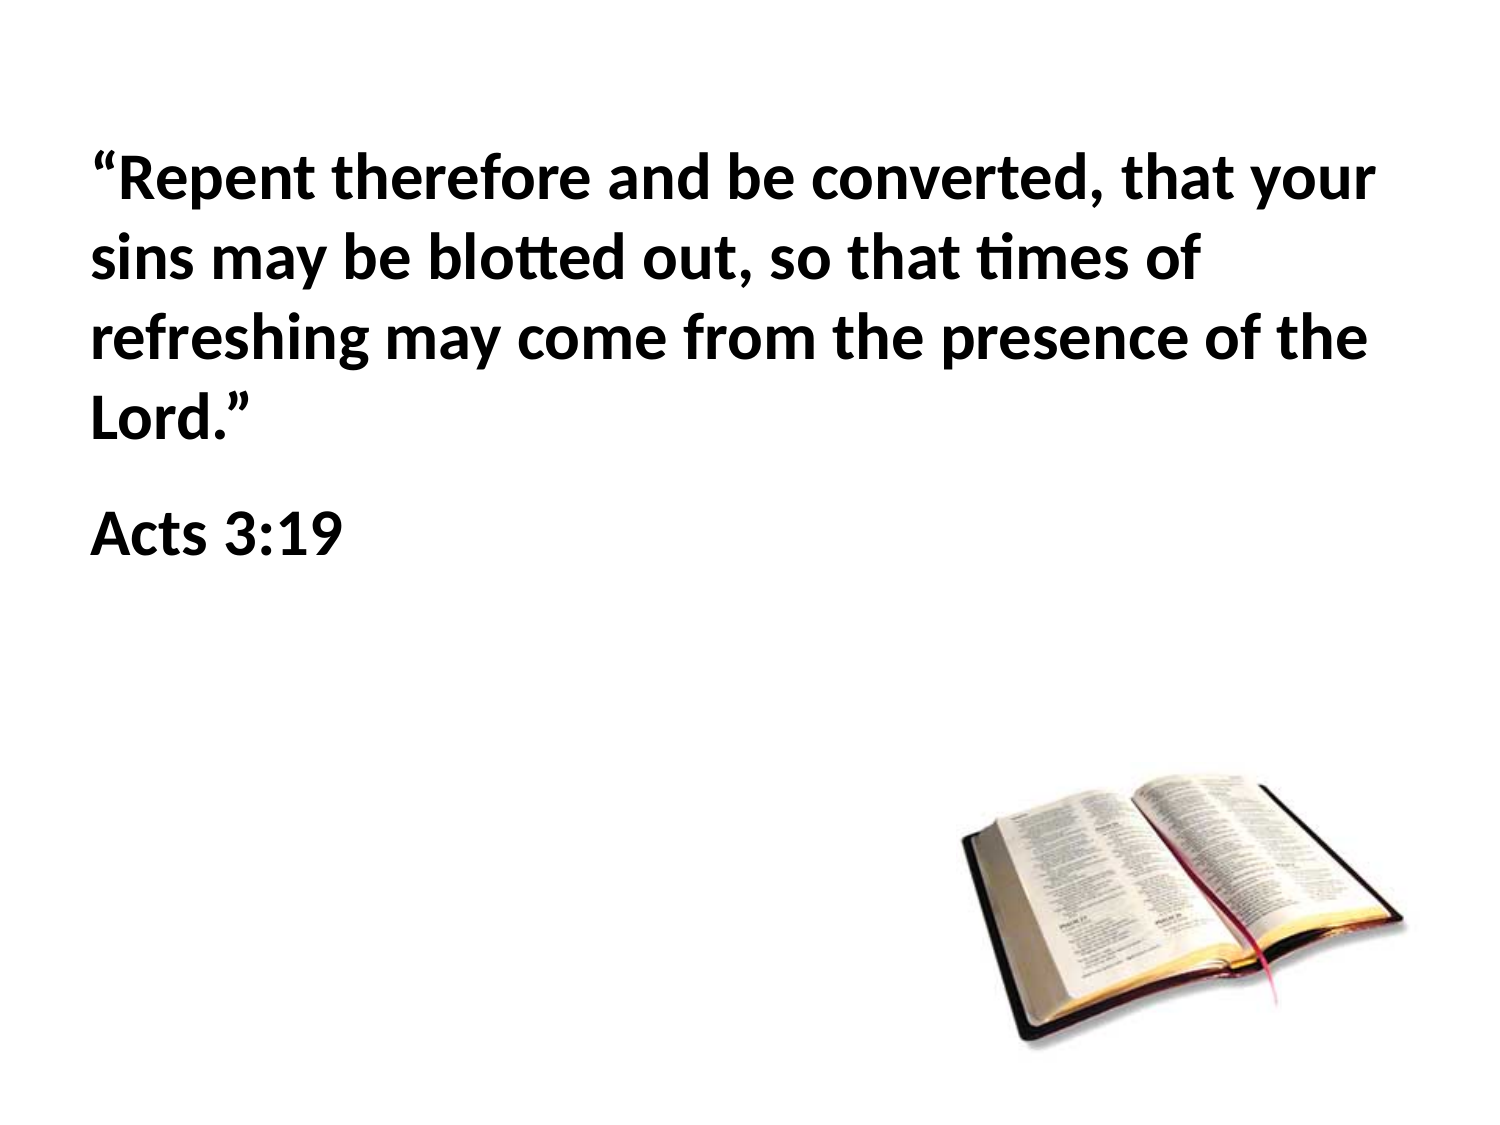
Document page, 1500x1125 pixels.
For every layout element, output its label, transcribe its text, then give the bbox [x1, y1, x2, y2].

list “Repent therefore and be converted, that your sins may be blotted out, so that times of refreshing may come from the presence of the Lord.” Acts 3:19 [75, 125, 1425, 1005]
picture [955, 762, 1426, 1063]
